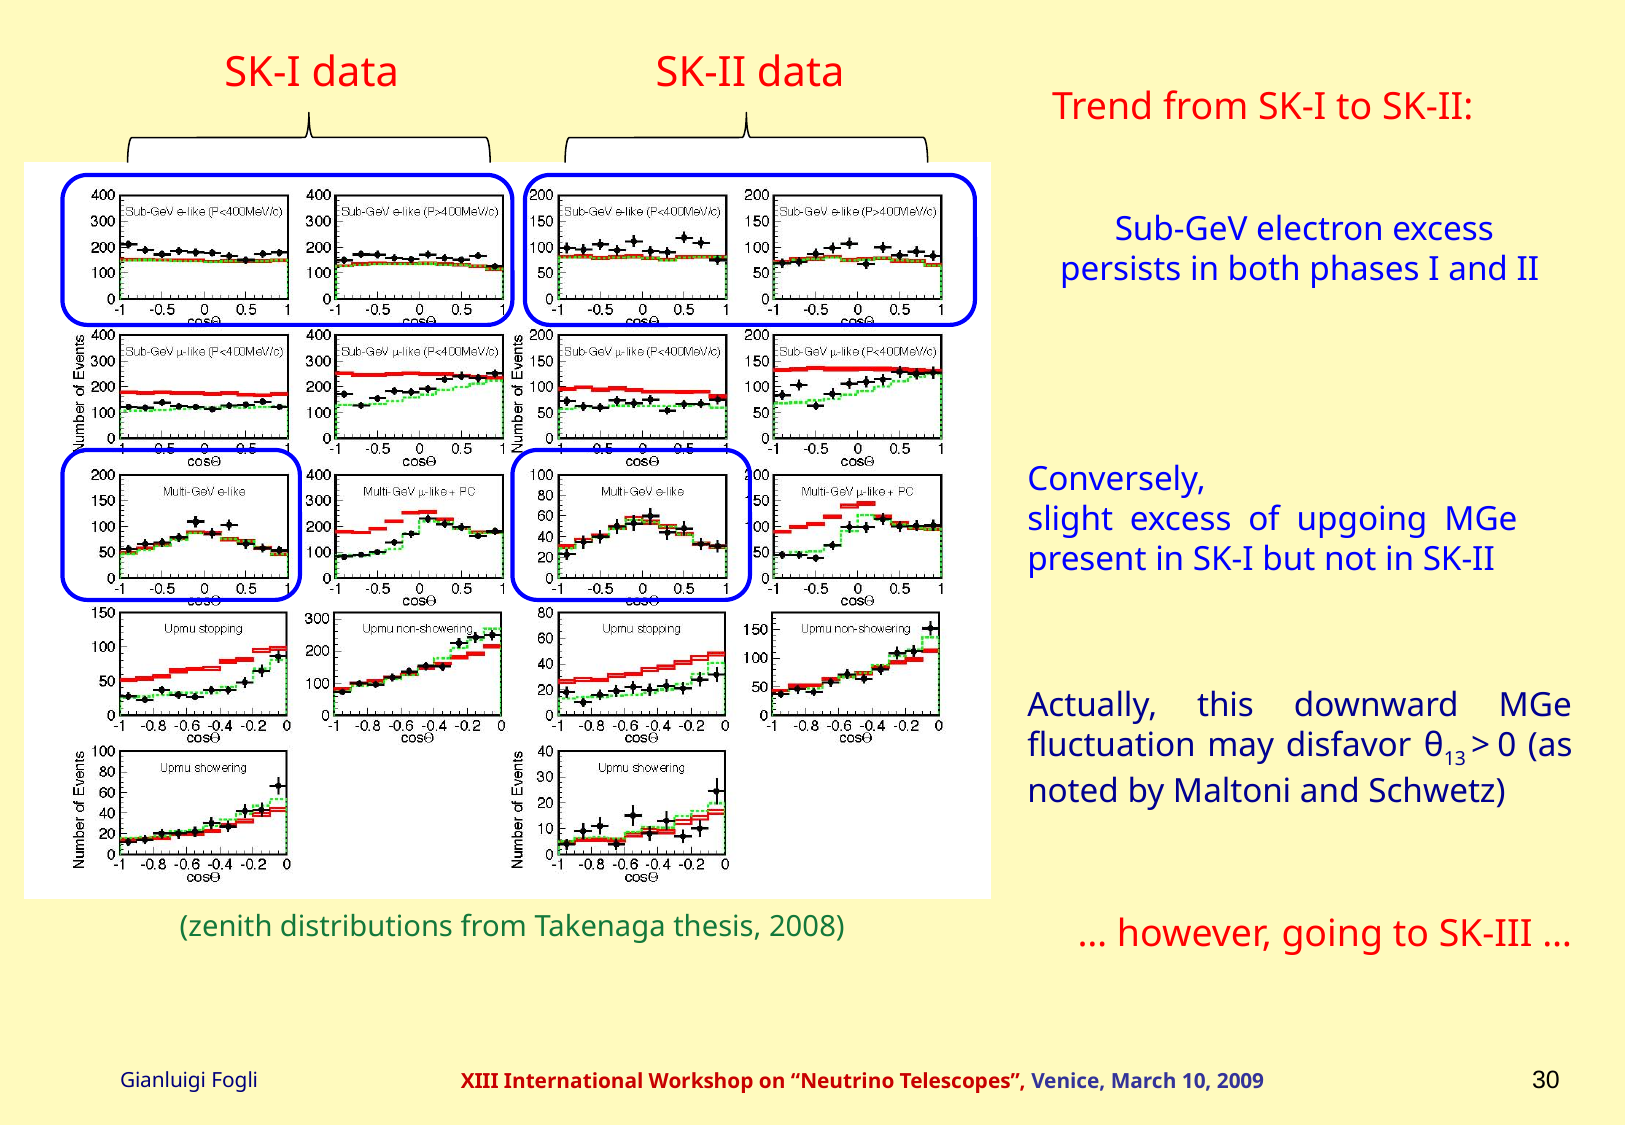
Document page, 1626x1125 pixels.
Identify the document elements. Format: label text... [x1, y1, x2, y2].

text_box SK-I data [209, 37, 415, 103]
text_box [62, 174, 1576, 326]
text_box Actually, this downward MGe fluctuation may disfavor θ13 > 0 (as noted by Maltoni and Schwetz) [1012, 676, 1588, 857]
slide_number 30 [1236, 1055, 1576, 1107]
text_box … however, going to SK-III … [1050, 901, 1600, 962]
text_box Trend from SK-I to SK-II: [1037, 74, 1575, 135]
text_box SK-II data [640, 37, 860, 103]
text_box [24, 112, 991, 951]
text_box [62, 449, 1551, 601]
